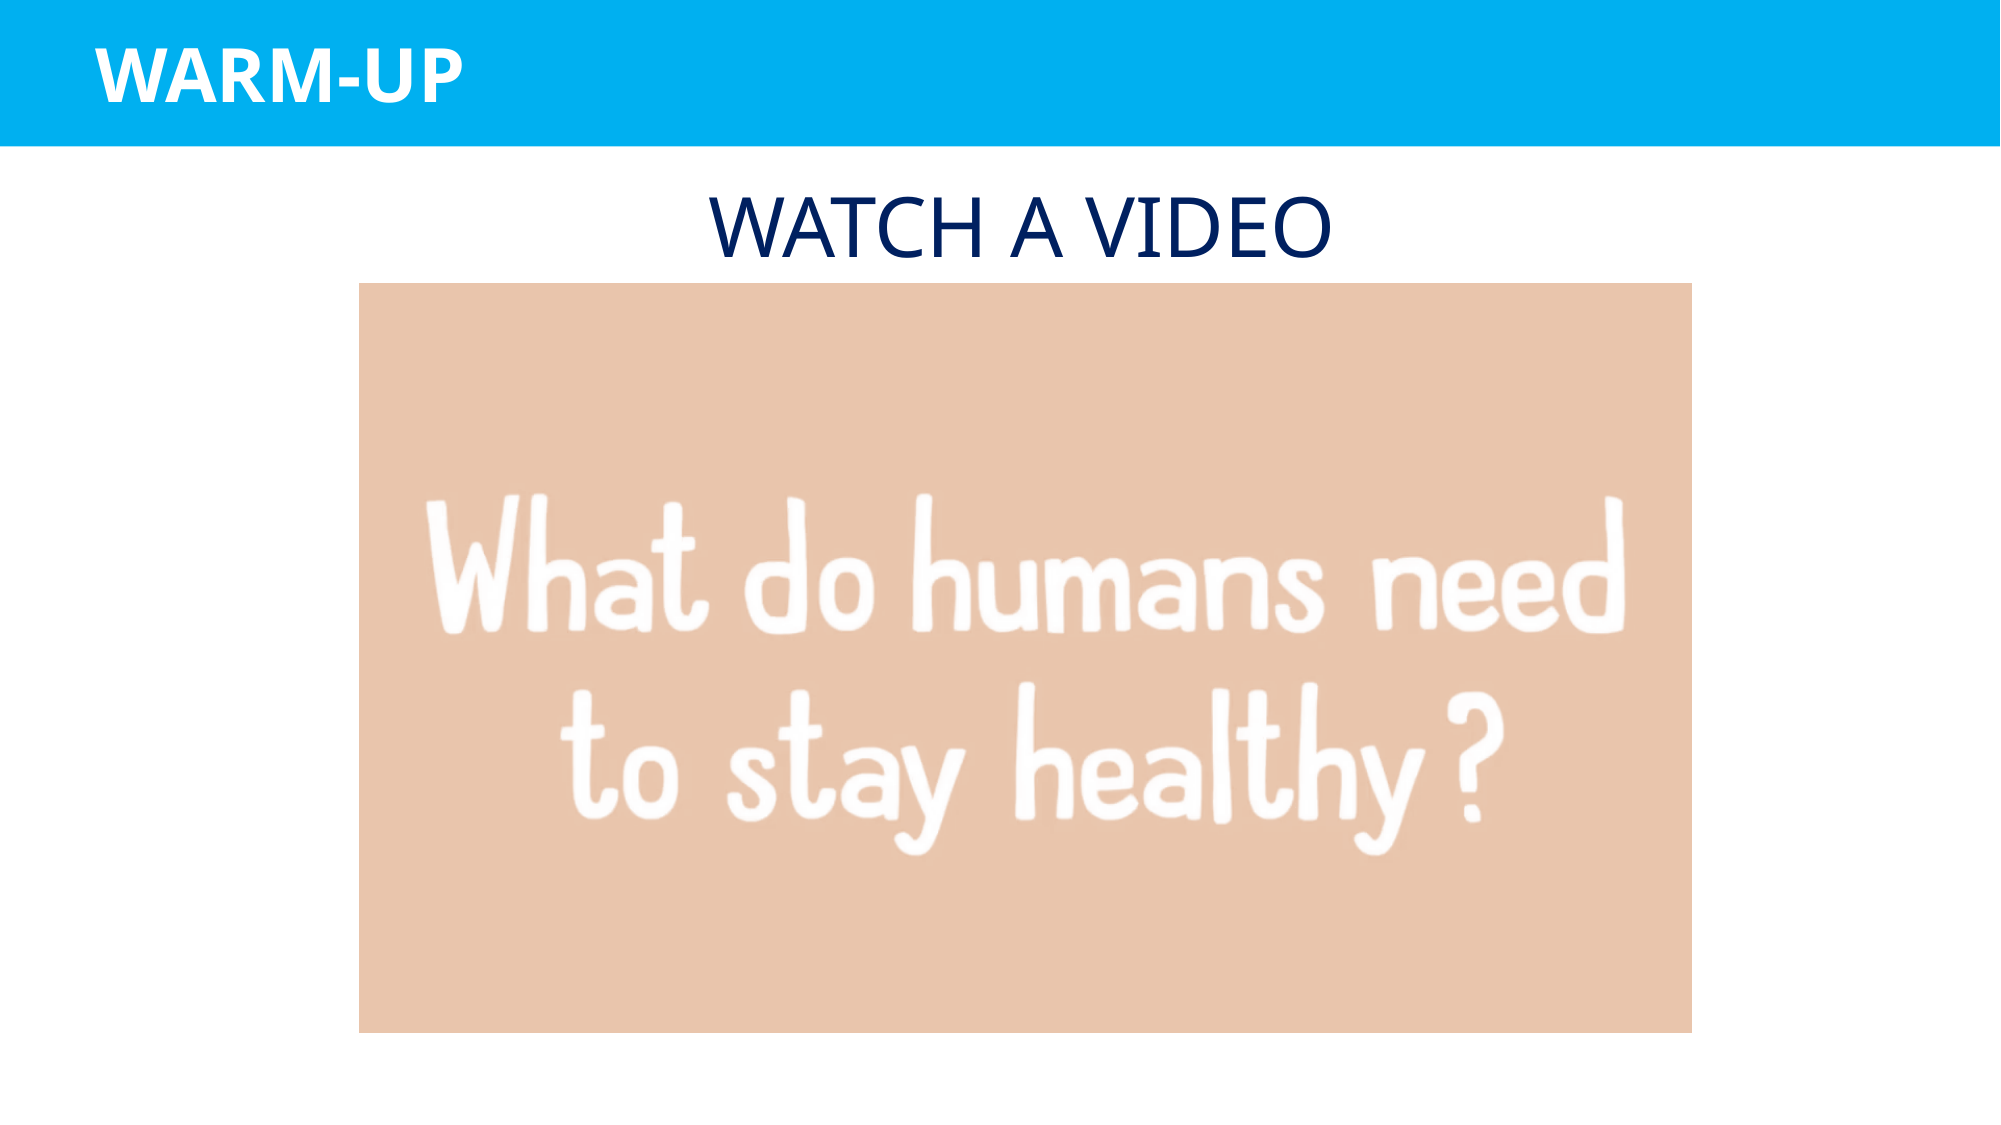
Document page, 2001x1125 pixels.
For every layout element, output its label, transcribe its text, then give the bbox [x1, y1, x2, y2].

text_box WARM-UP [81, 20, 831, 125]
text_box WATCH A VIDEO [694, 166, 1433, 282]
text_box [0, 0, 2000, 147]
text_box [358, 282, 1692, 1033]
